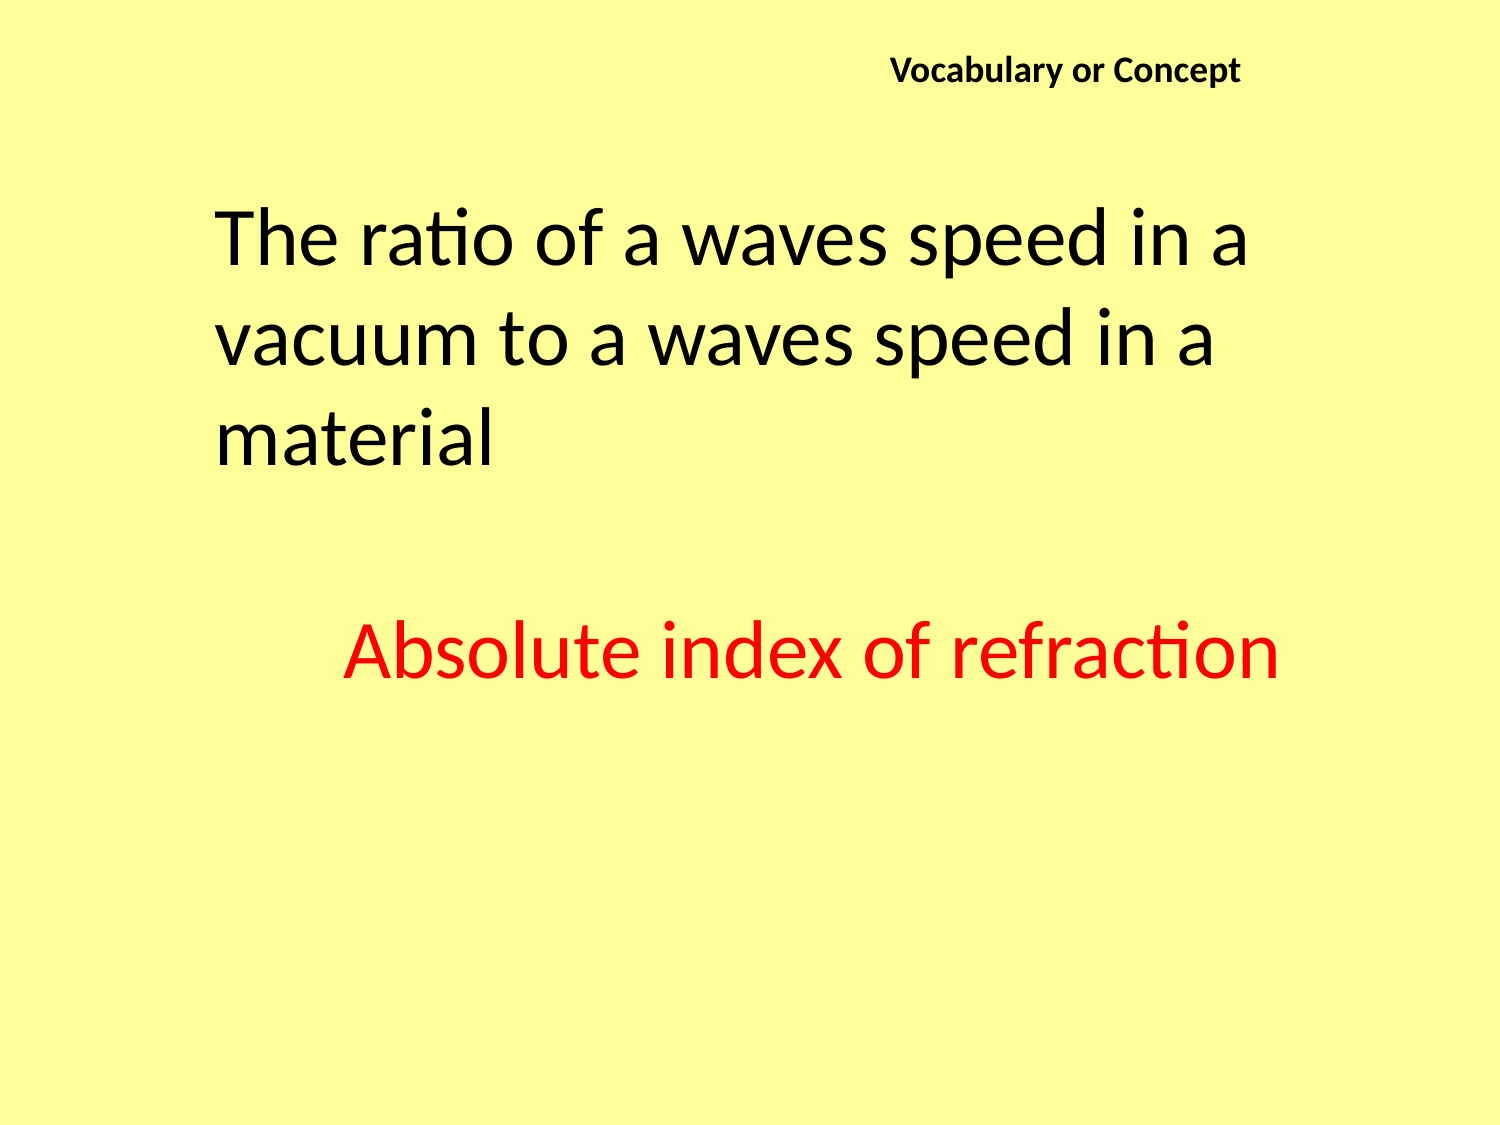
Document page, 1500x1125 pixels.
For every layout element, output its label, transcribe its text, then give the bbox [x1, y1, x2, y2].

text_box Vocabulary or Concept [874, 37, 1463, 98]
text_box Absolute index of refraction [225, 587, 1400, 703]
text_box The ratio of a waves speed in a vacuum to a waves speed in a material [200, 174, 1375, 490]
